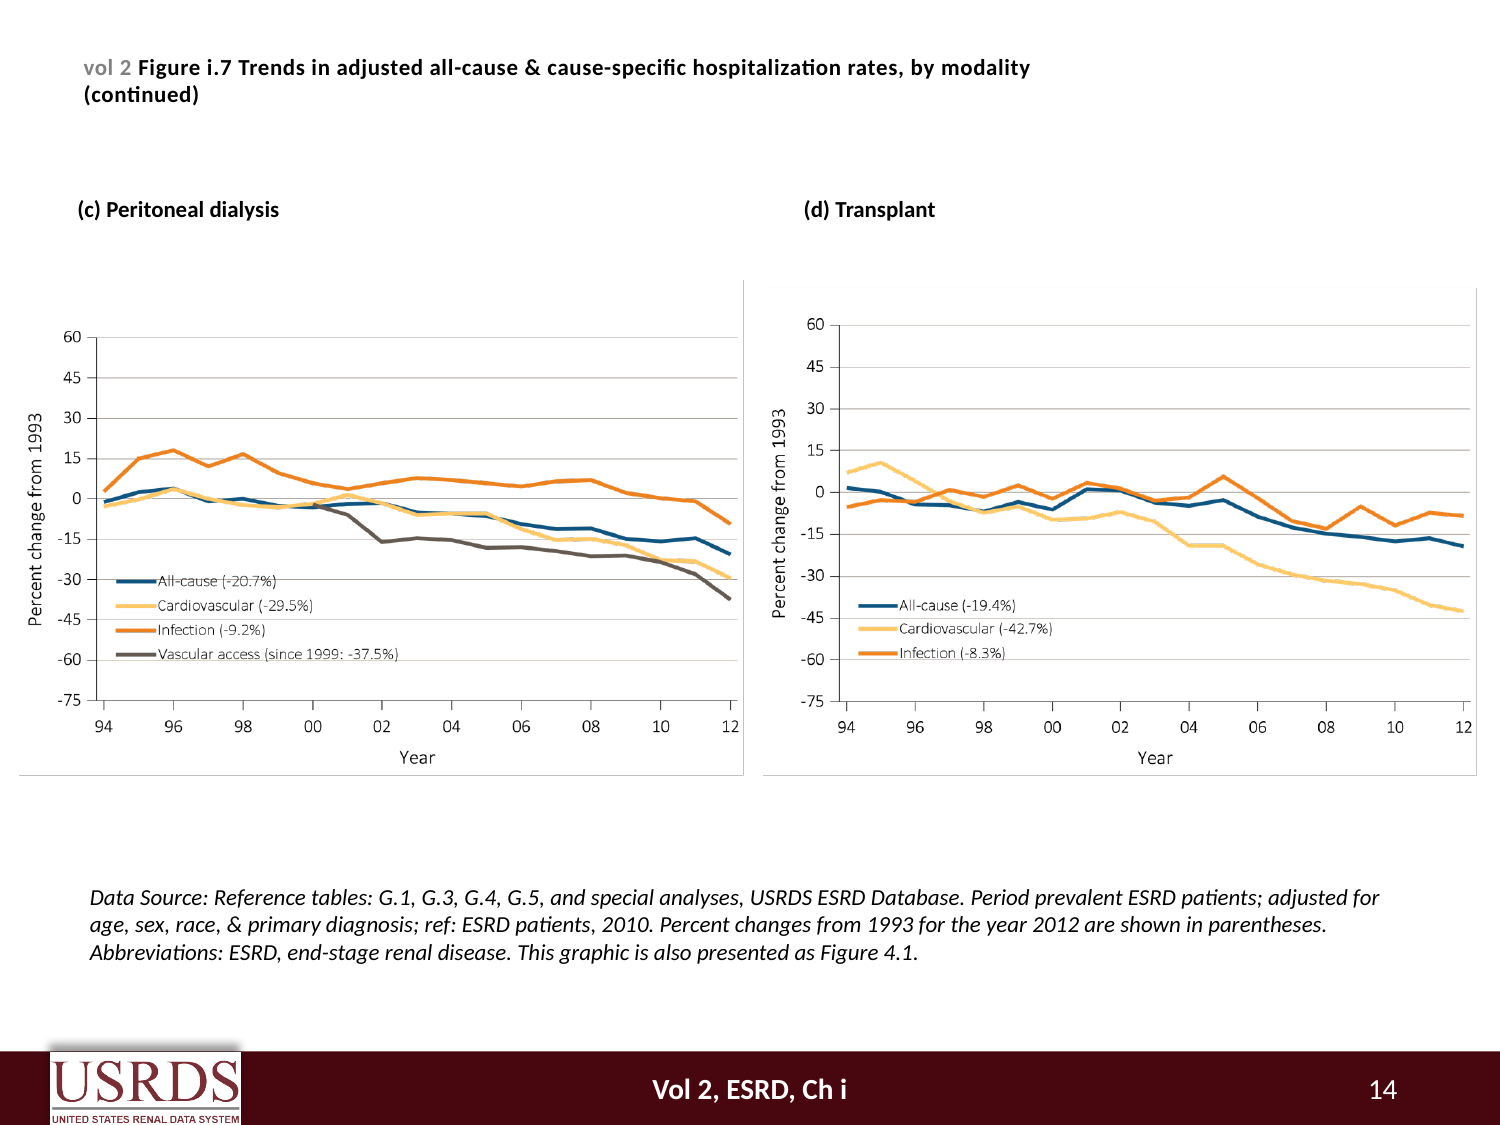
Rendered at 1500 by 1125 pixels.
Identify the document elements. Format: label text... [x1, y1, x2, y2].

picture [18, 279, 745, 776]
slide_number 14 [1262, 1062, 1413, 1108]
footer Vol 2, ESRD, Ch i [587, 1062, 913, 1113]
title vol 2 Figure i.7 Trends in adjusted all-cause & cause-specific hospitalization rates, by modality (continued) [68, 45, 1432, 125]
picture [762, 287, 1477, 776]
picture [50, 1051, 242, 1125]
text_box (d) Transplant [788, 187, 951, 230]
text_box (c) Peritoneal dialysis [62, 187, 338, 258]
text_box Data Source: Reference tables: G.1, G.3, G.4, G.5, and special analyses, USRDS ESRD Database. Period prevalent ESRD patients; adjusted for age, sex, race, & primary diagnosis; ref: ESRD patients, 2010. Percent changes from 1993 for the year 2012 are shown in parentheses. Abbreviations: ESRD, end-stage renal disease. This graphic is also presented as Figure 4.1. [74, 874, 1425, 1000]
